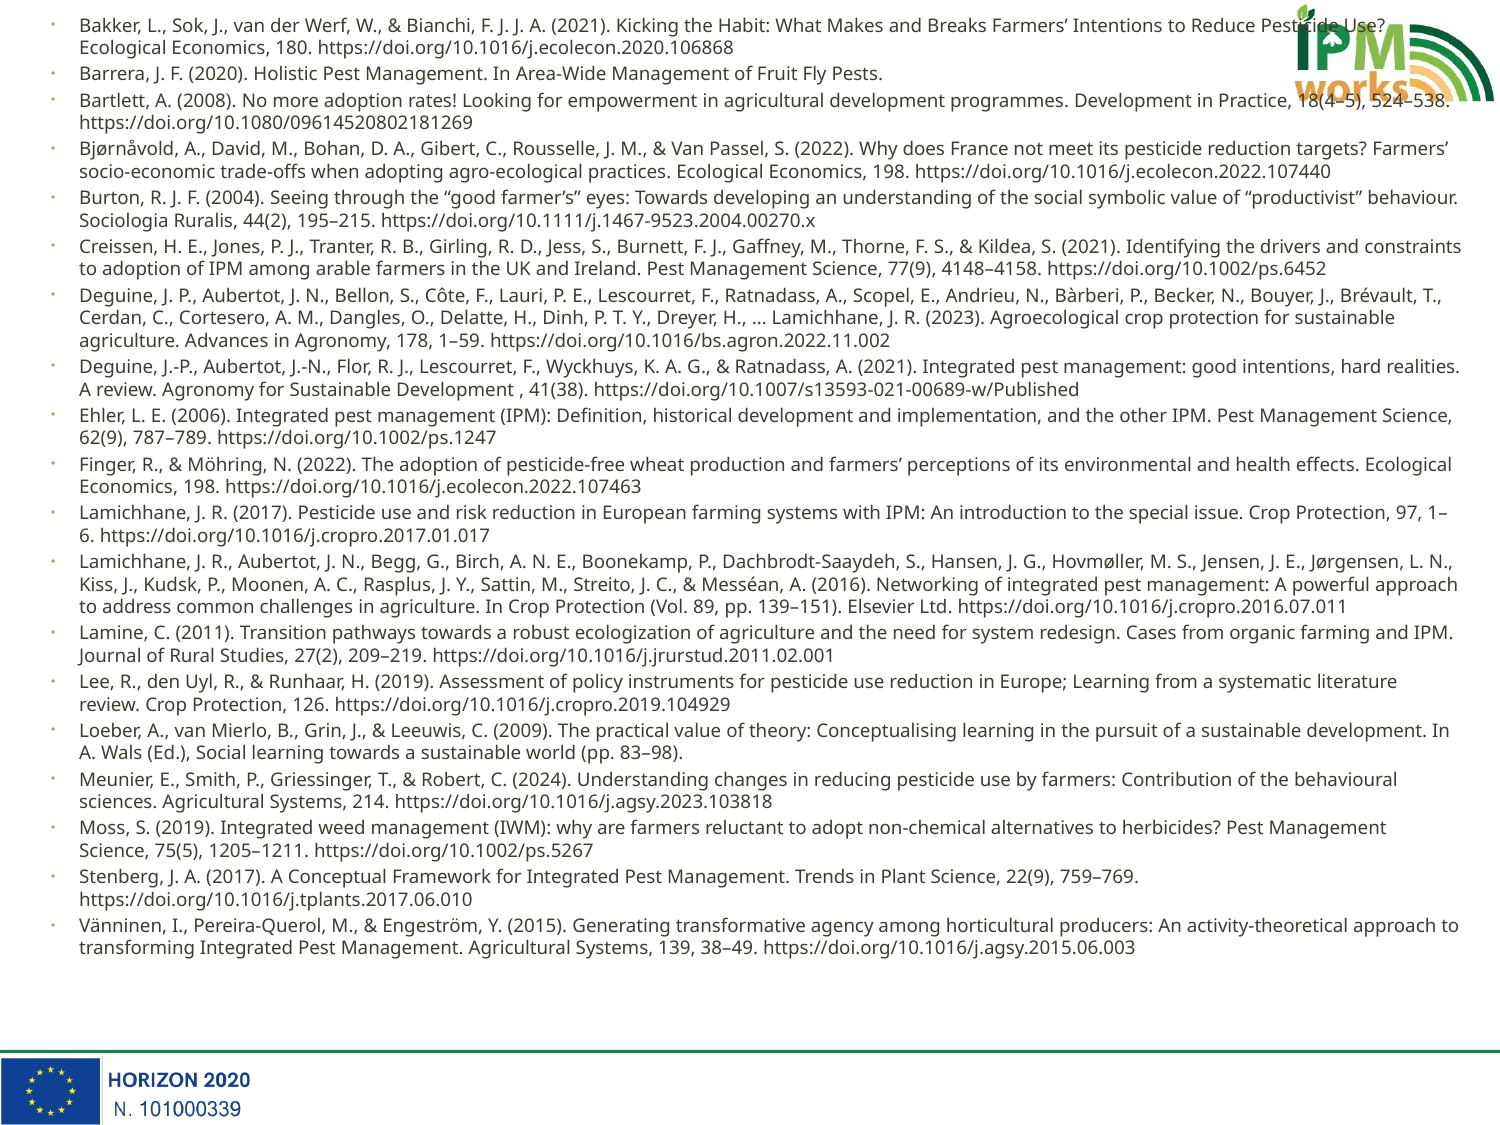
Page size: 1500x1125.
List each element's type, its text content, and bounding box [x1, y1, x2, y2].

picture [0, 1053, 256, 1125]
list Bakker, L., Sok, J., van der Werf, W., & Bianchi, F. J. J. A. (2021). Kicking the Habit: What Makes and Breaks Farmers’ Intentions to Reduce Pesticide Use? Ecological Economics, 180. https://doi.org/10.1016/j.ecolecon.2020.106868 Barrera, J. F. (2020). Holistic Pest Management. In Area-Wide Management of Fruit Fly Pests. Bartlett, A. (2008). No more adoption rates! Looking for empowerment in agricultural development programmes. Development in Practice, 18(4–5), 524–538. https://doi.org/10.1080/09614520802181269 Bjørnåvold, A., David, M., Bohan, D. A., Gibert, C., Rousselle, J. M., & Van Passel, S. (2022). Why does France not meet its pesticide reduction targets? Farmers’ socio-economic trade-offs when adopting agro-ecological practices. Ecological Economics, 198. https://doi.org/10.1016/j.ecolecon.2022.107440 Burton, R. J. F. (2004). Seeing through the “good farmer’s” eyes: Towards developing an understanding of the social symbolic value of “productivist” behaviour. Sociologia Ruralis, 44(2), 195–215. https://doi.org/10.1111/j.1467-9523.2004.00270.x Creissen, H. E., Jones, P. J., Tranter, R. B., Girling, R. D., Jess, S., Burnett, F. J., Gaffney, M., Thorne, F. S., & Kildea, S. (2021). Identifying the drivers and constraints to adoption of IPM among arable farmers in the UK and Ireland. Pest Management Science, 77(9), 4148–4158. https://doi.org/10.1002/ps.6452 Deguine, J. P., Aubertot, J. N., Bellon, S., Côte, F., Lauri, P. E., Lescourret, F., Ratnadass, A., Scopel, E., Andrieu, N., Bàrberi, P., Becker, N., Bouyer, J., Brévault, T., Cerdan, C., Cortesero, A. M., Dangles, O., Delatte, H., Dinh, P. T. Y., Dreyer, H., … Lamichhane, J. R. (2023). Agroecological crop protection for sustainable agriculture. Advances in Agronomy, 178, 1–59. https://doi.org/10.1016/bs.agron.2022.11.002 Deguine, J.-P., Aubertot, J.-N., Flor, R. J., Lescourret, F., Wyckhuys, K. A. G., & Ratnadass, A. (2021). Integrated pest management: good intentions, hard realities. A review. Agronomy for Sustainable Development , 41(38). https://doi.org/10.1007/s13593-021-00689-w/Published Ehler, L. E. (2006). Integrated pest management (IPM): Definition, historical development and implementation, and the other IPM. Pest Management Science, 62(9), 787–789. https://doi.org/10.1002/ps.1247 Finger, R., & Möhring, N. (2022). The adoption of pesticide-free wheat production and farmers’ perceptions of its environmental and health effects. Ecological Economics, 198. https://doi.org/10.1016/j.ecolecon.2022.107463 Lamichhane, J. R. (2017). Pesticide use and risk reduction in European farming systems with IPM: An introduction to the special issue. Crop Protection, 97, 1–6. https://doi.org/10.1016/j.cropro.2017.01.017 Lamichhane, J. R., Aubertot, J. N., Begg, G., Birch, A. N. E., Boonekamp, P., Dachbrodt-Saaydeh, S., Hansen, J. G., Hovmøller, M. S., Jensen, J. E., Jørgensen, L. N., Kiss, J., Kudsk, P., Moonen, A. C., Rasplus, J. Y., Sattin, M., Streito, J. C., & Messéan, A. (2016). Networking of integrated pest management: A powerful approach to address common challenges in agriculture. In Crop Protection (Vol. 89, pp. 139–151). Elsevier Ltd. https://doi.org/10.1016/j.cropro.2016.07.011 Lamine, C. (2011). Transition pathways towards a robust ecologization of agriculture and the need for system redesign. Cases from organic farming and IPM. Journal of Rural Studies, 27(2), 209–219. https://doi.org/10.1016/j.jrurstud.2011.02.001 Lee, R., den Uyl, R., & Runhaar, H. (2019). Assessment of policy instruments for pesticide use reduction in Europe; Learning from a systematic literature review. Crop Protection, 126. https://doi.org/10.1016/j.cropro.2019.104929 Loeber, A., van Mierlo, B., Grin, J., & Leeuwis, C. (2009). The practical value of theory: Conceptualising learning in the pursuit of a sustainable development. In A. Wals (Ed.), Social learning towards a sustainable world (pp. 83–98). Meunier, E., Smith, P., Griessinger, T., & Robert, C. (2024). Understanding changes in reducing pesticide use by farmers: Contribution of the behavioural sciences. Agricultural Systems, 214. https://doi.org/10.1016/j.agsy.2023.103818 Moss, S. (2019). Integrated weed management (IWM): why are farmers reluctant to adopt non-chemical alternatives to herbicides? Pest Management Science, 75(5), 1205–1211. https://doi.org/10.1002/ps.5267 Stenberg, J. A. (2017). A Conceptual Framework for Integrated Pest Management. Trends in Plant Science, 22(9), 759–769. https://doi.org/10.1016/j.tplants.2017.06.010 Vänninen, I., Pereira-Querol, M., & Engeström, Y. (2015). Generating transformative agency among horticultural producers: An activity-theoretical approach to transforming Integrated Pest Management. Agricultural Systems, 139, 38–49. https://doi.org/10.1016/j.agsy.2015.06.003 [24, 5, 1475, 1038]
picture [1293, 4, 1494, 102]
